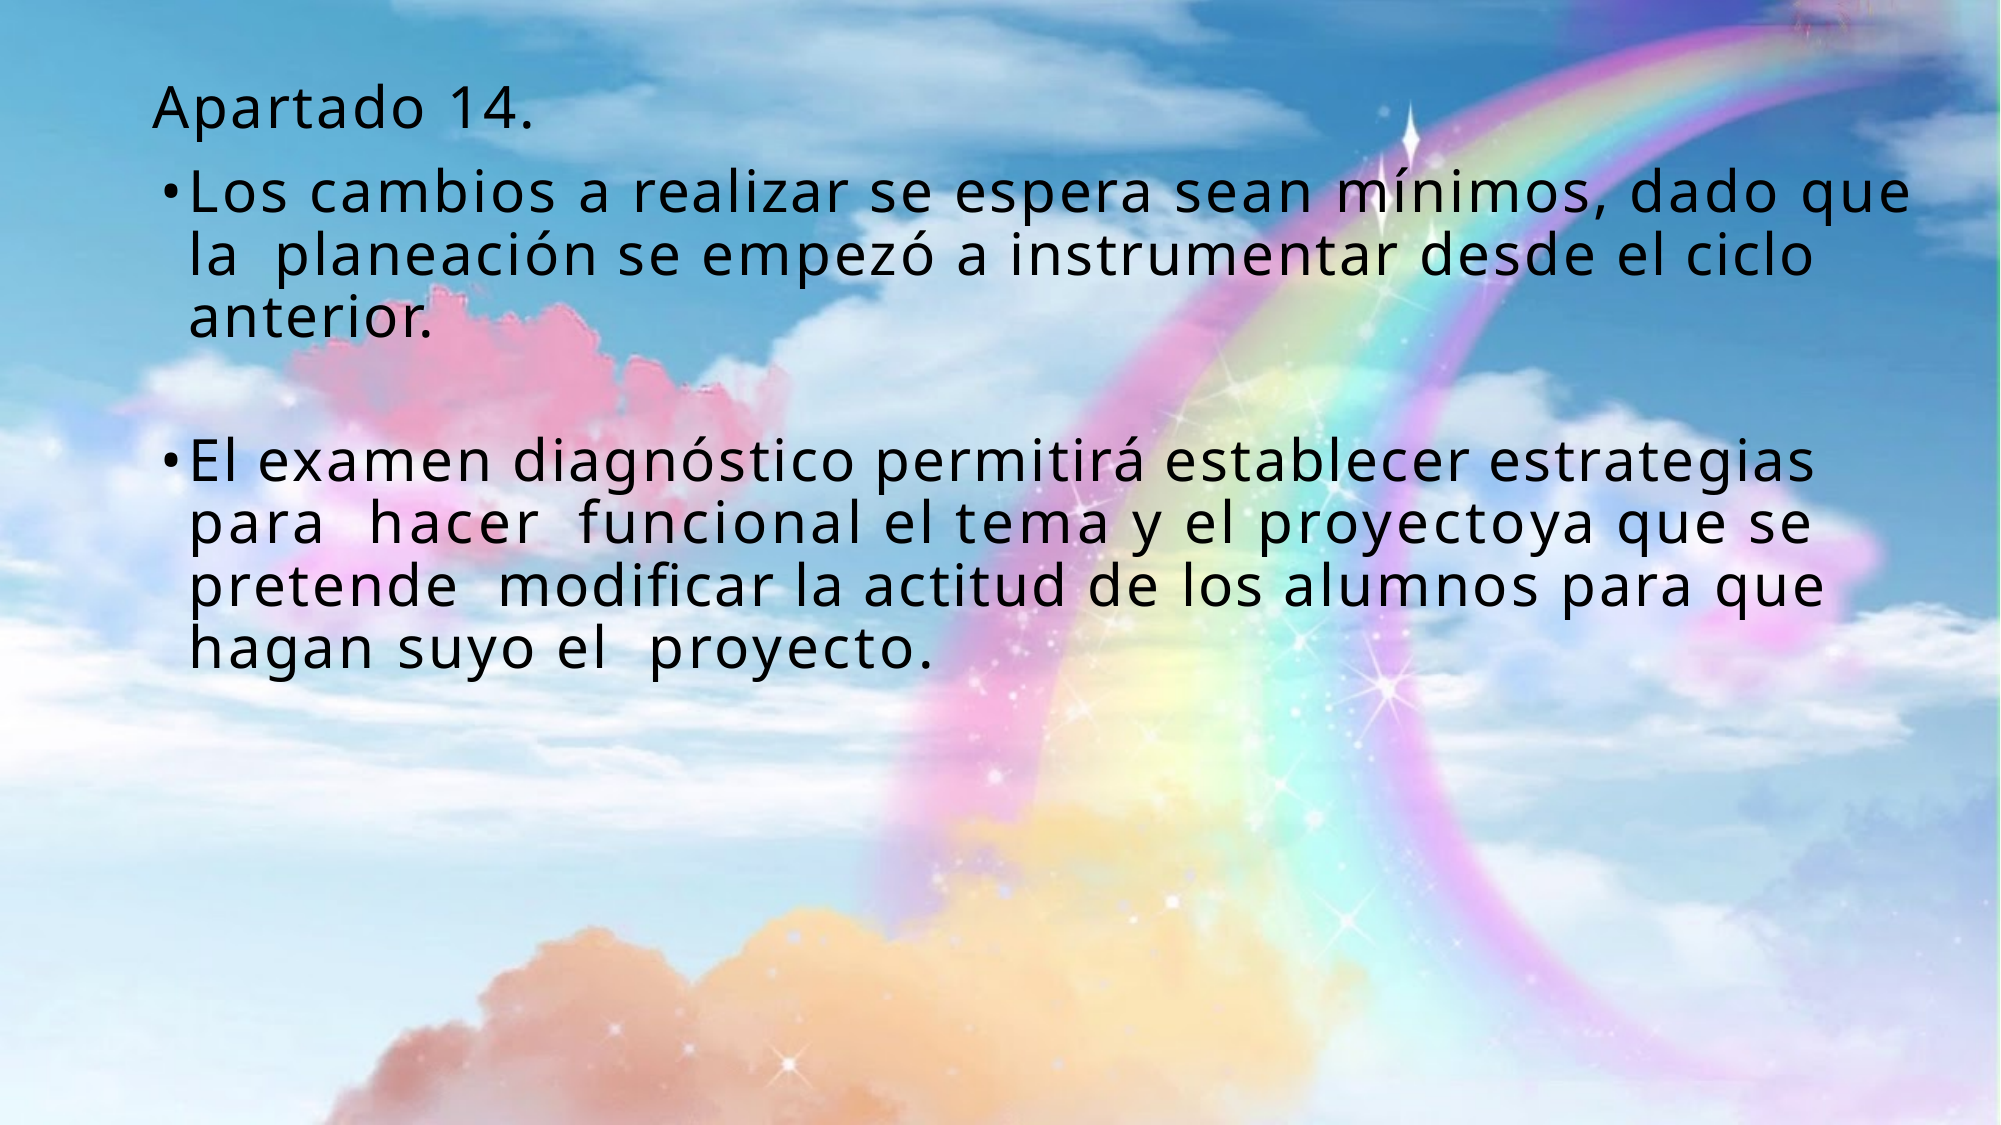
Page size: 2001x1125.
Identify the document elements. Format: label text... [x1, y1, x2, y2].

text_box Apartado 14. Los cambios a realizar se espera sean mínimos, dado que la planeación se empezó a instrumentar desde el ciclo anterior. El examen diagnóstico permitirá establecer estrategias para hacer funcional el tema y el proyectoya que se pretende modificar la actitud de los alumnos para que hagan suyo el proyecto. [41, 55, 1958, 681]
picture [0, 0, 2001, 1125]
